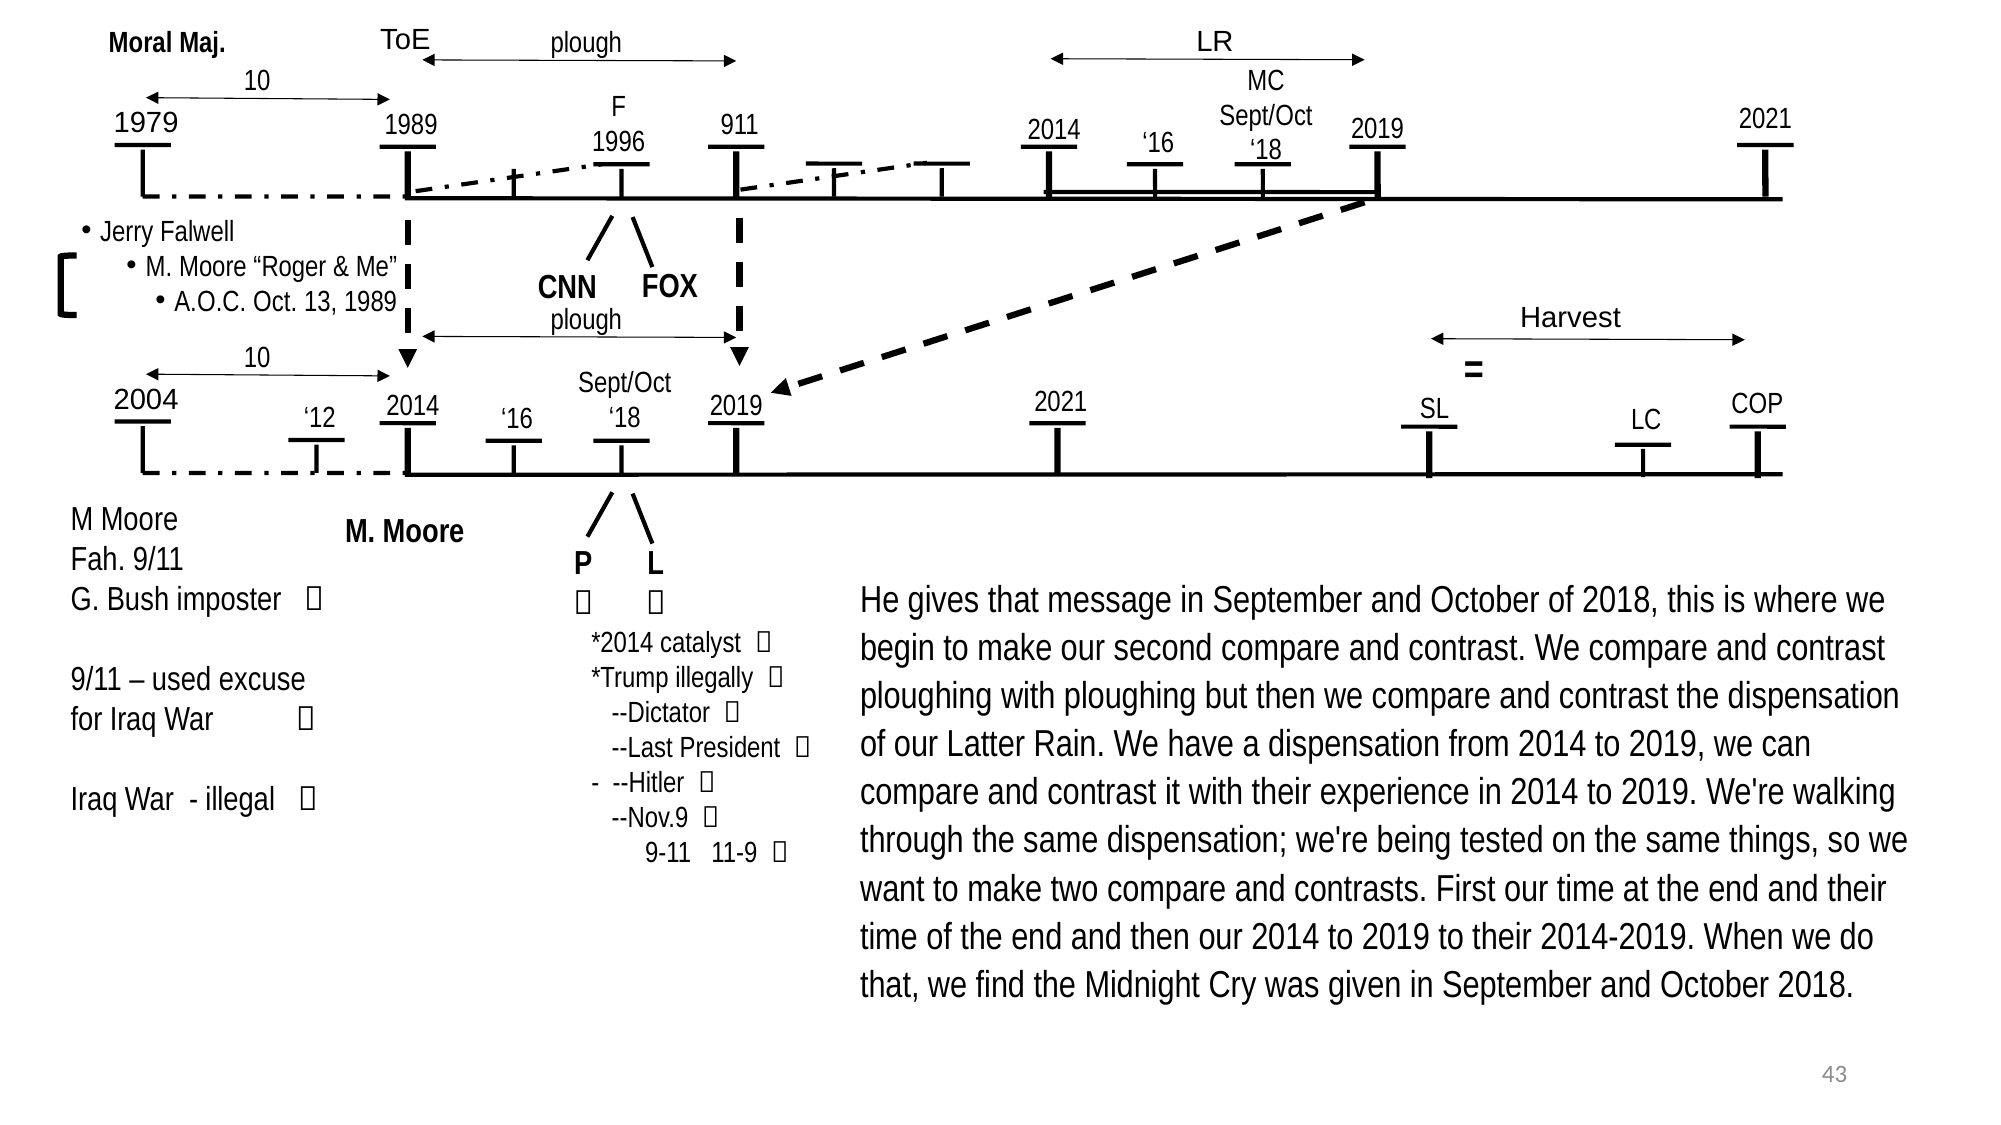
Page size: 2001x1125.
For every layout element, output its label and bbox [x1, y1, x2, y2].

text_box [1694, 93, 1836, 141]
text_box [316, 444, 325, 474]
text_box [359, 14, 1783, 200]
text_box [75, 17, 482, 147]
text_box [827, 168, 835, 197]
text_box [142, 426, 150, 473]
text_box [60, 206, 404, 326]
text_box [845, 564, 1949, 1013]
text_box [75, 202, 1806, 479]
slide_number [1412, 1042, 1863, 1103]
text_box [142, 149, 150, 197]
text_box [562, 492, 834, 956]
text_box [64, 491, 473, 924]
